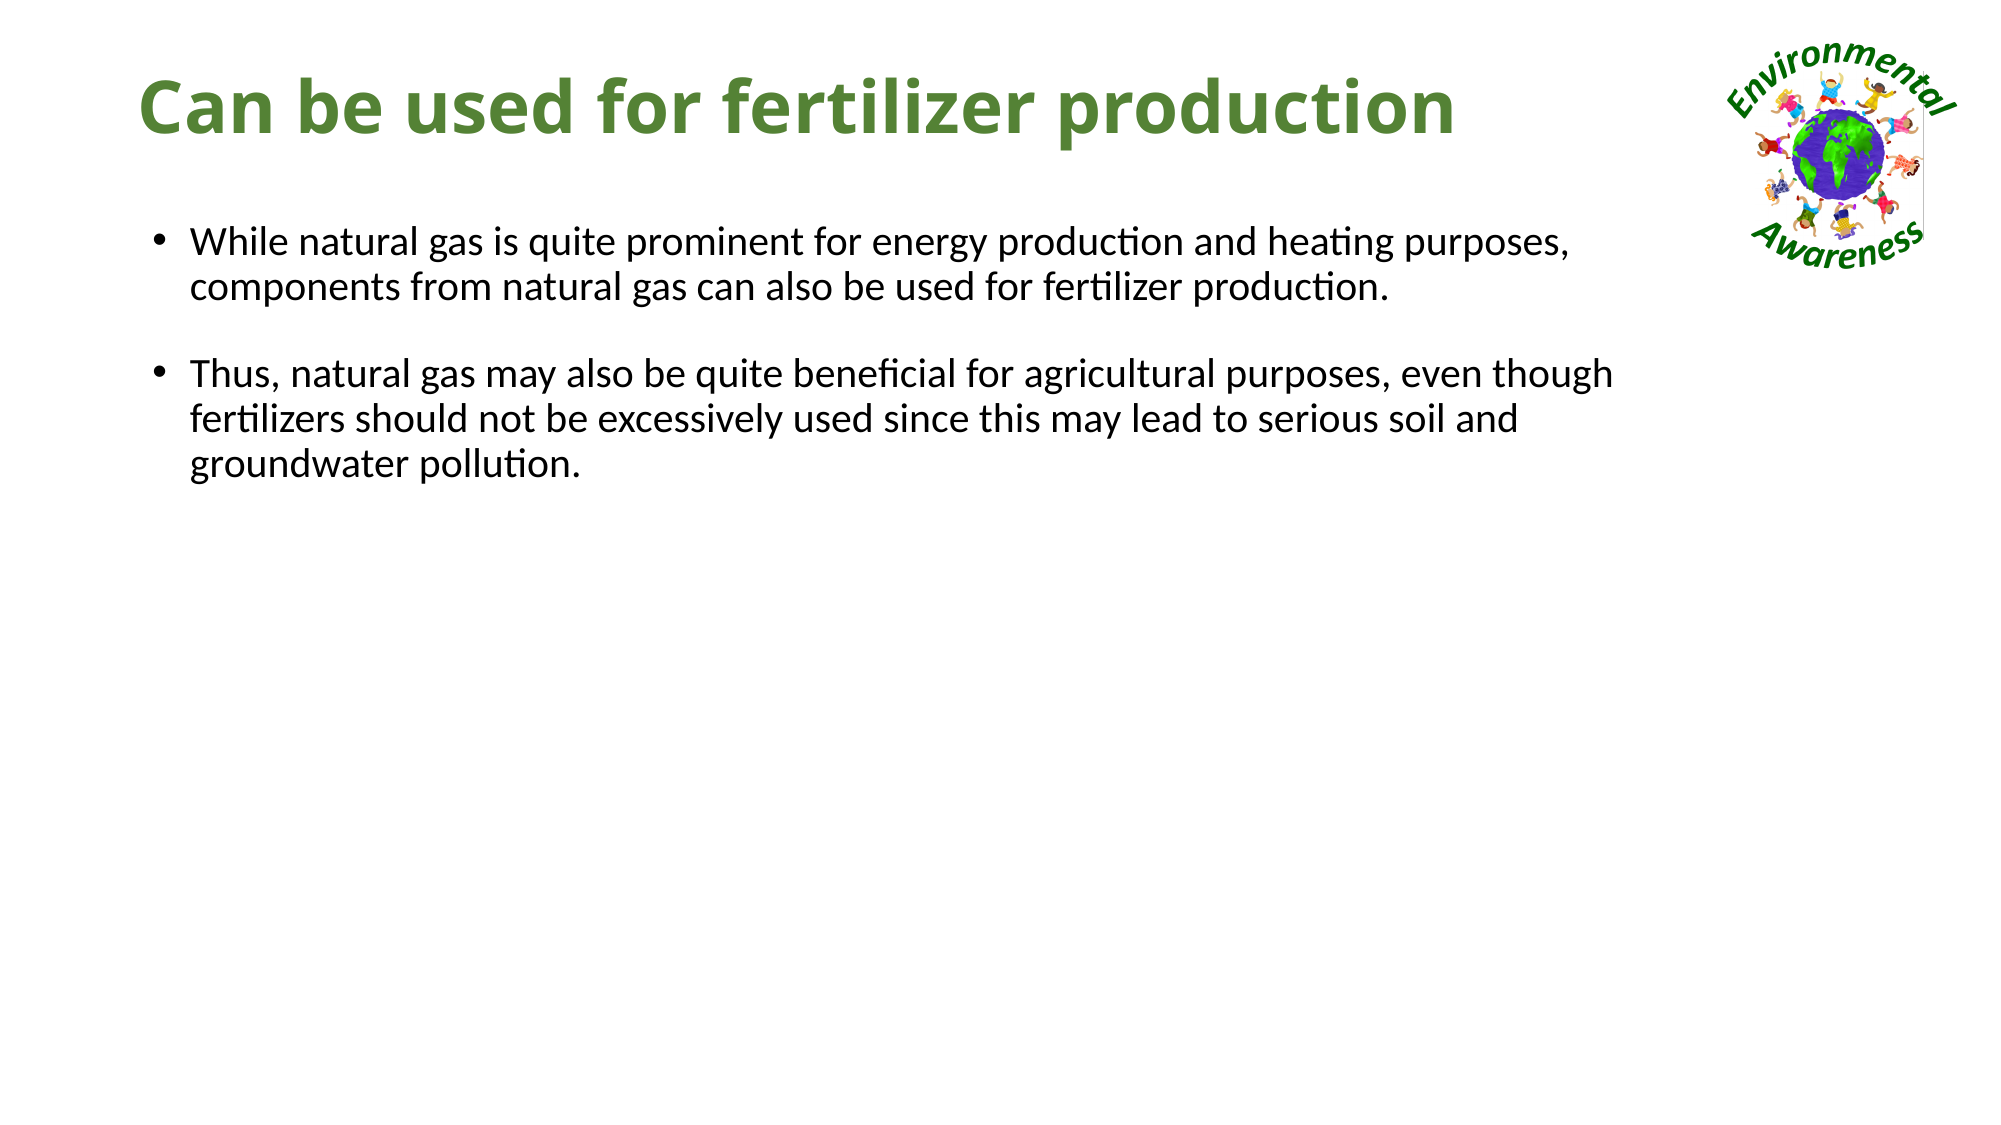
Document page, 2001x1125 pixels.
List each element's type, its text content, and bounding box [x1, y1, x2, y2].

list While natural gas is quite prominent for energy production and heating purposes, components from natural gas can also be used for fertilizer production. Thus, natural gas may also be quite beneficial for agricultural purposes, even though fertilizers should not be excessively used since this may lead to serious soil and groundwater pollution. [137, 212, 1650, 1021]
title Can be used for fertilizer production [122, 59, 1650, 160]
picture [1716, 35, 1962, 278]
